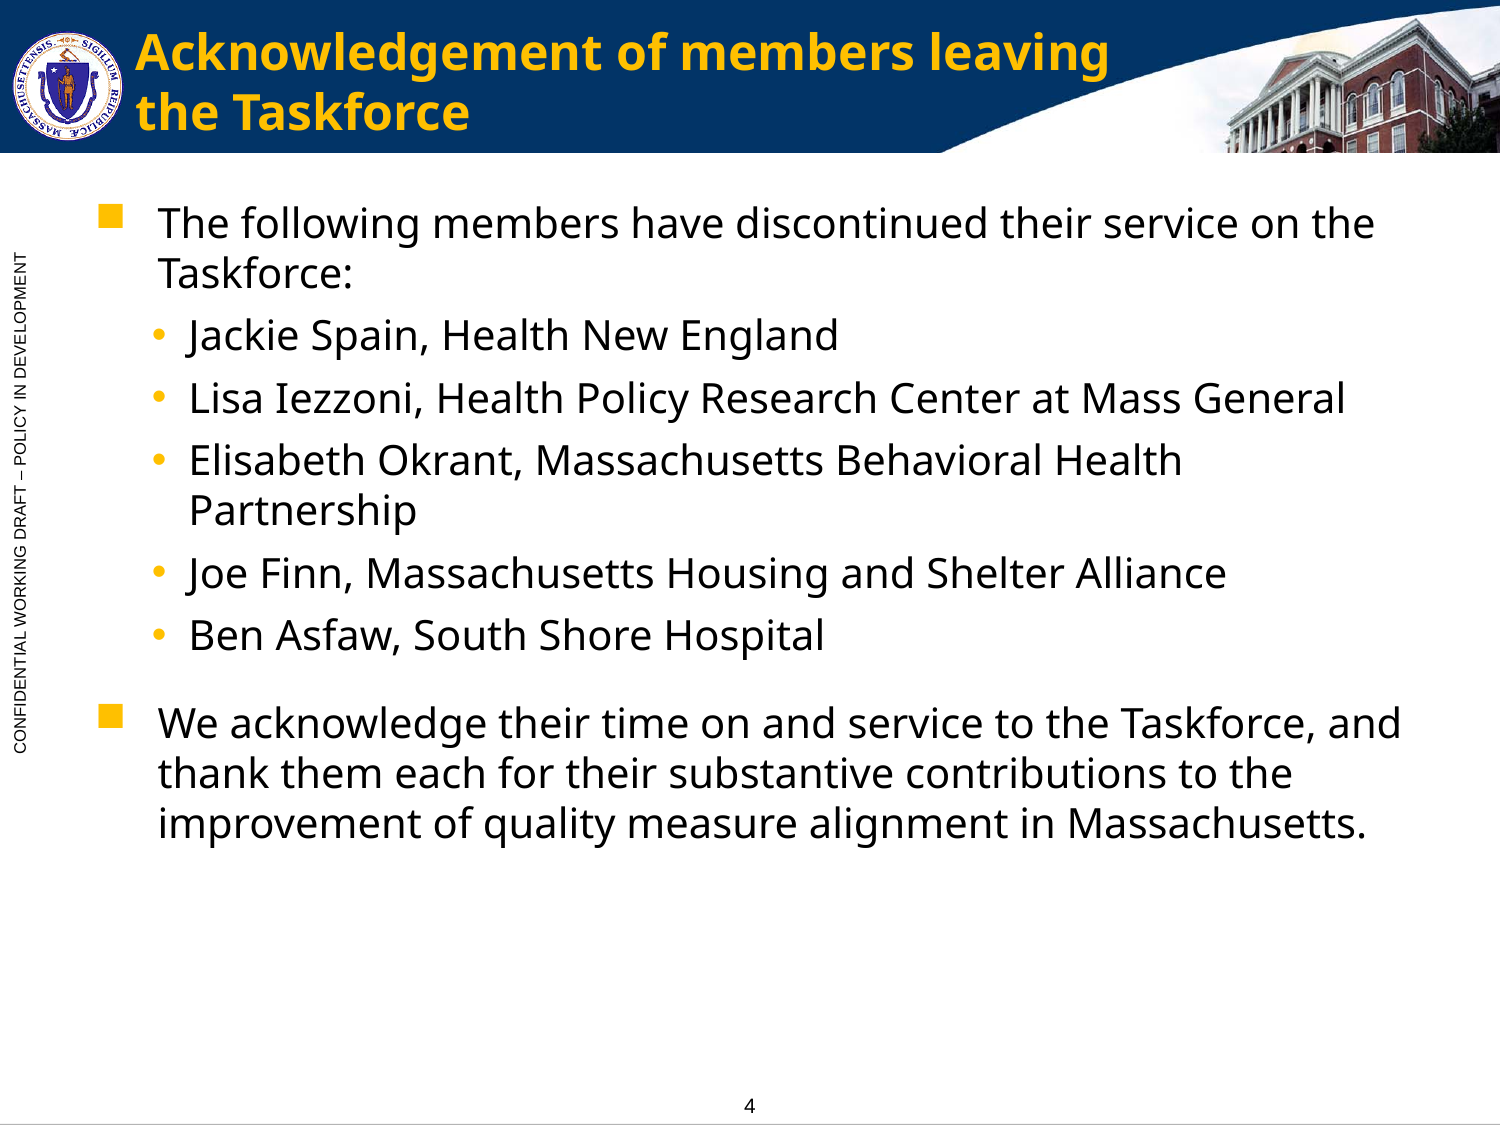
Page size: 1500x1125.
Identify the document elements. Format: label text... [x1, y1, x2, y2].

picture [0, 0, 1500, 153]
list The following members have discontinued their service on the Taskforce: Jackie Spain, Health New England Lisa Iezzoni, Health Policy Research Center at Mass General Elisabeth Okrant, Massachusetts Behavioral Health Partnership Joe Finn, Massachusetts Housing and Shelter Alliance Ben Asfaw, South Shore Hospital We acknowledge their time on and service to the Taskforce, and thank them each for their substantive contributions to the improvement of quality measure alignment in Massachusetts. [87, 188, 1413, 937]
title Acknowledgement of members leaving the Taskforce [120, 17, 1148, 144]
